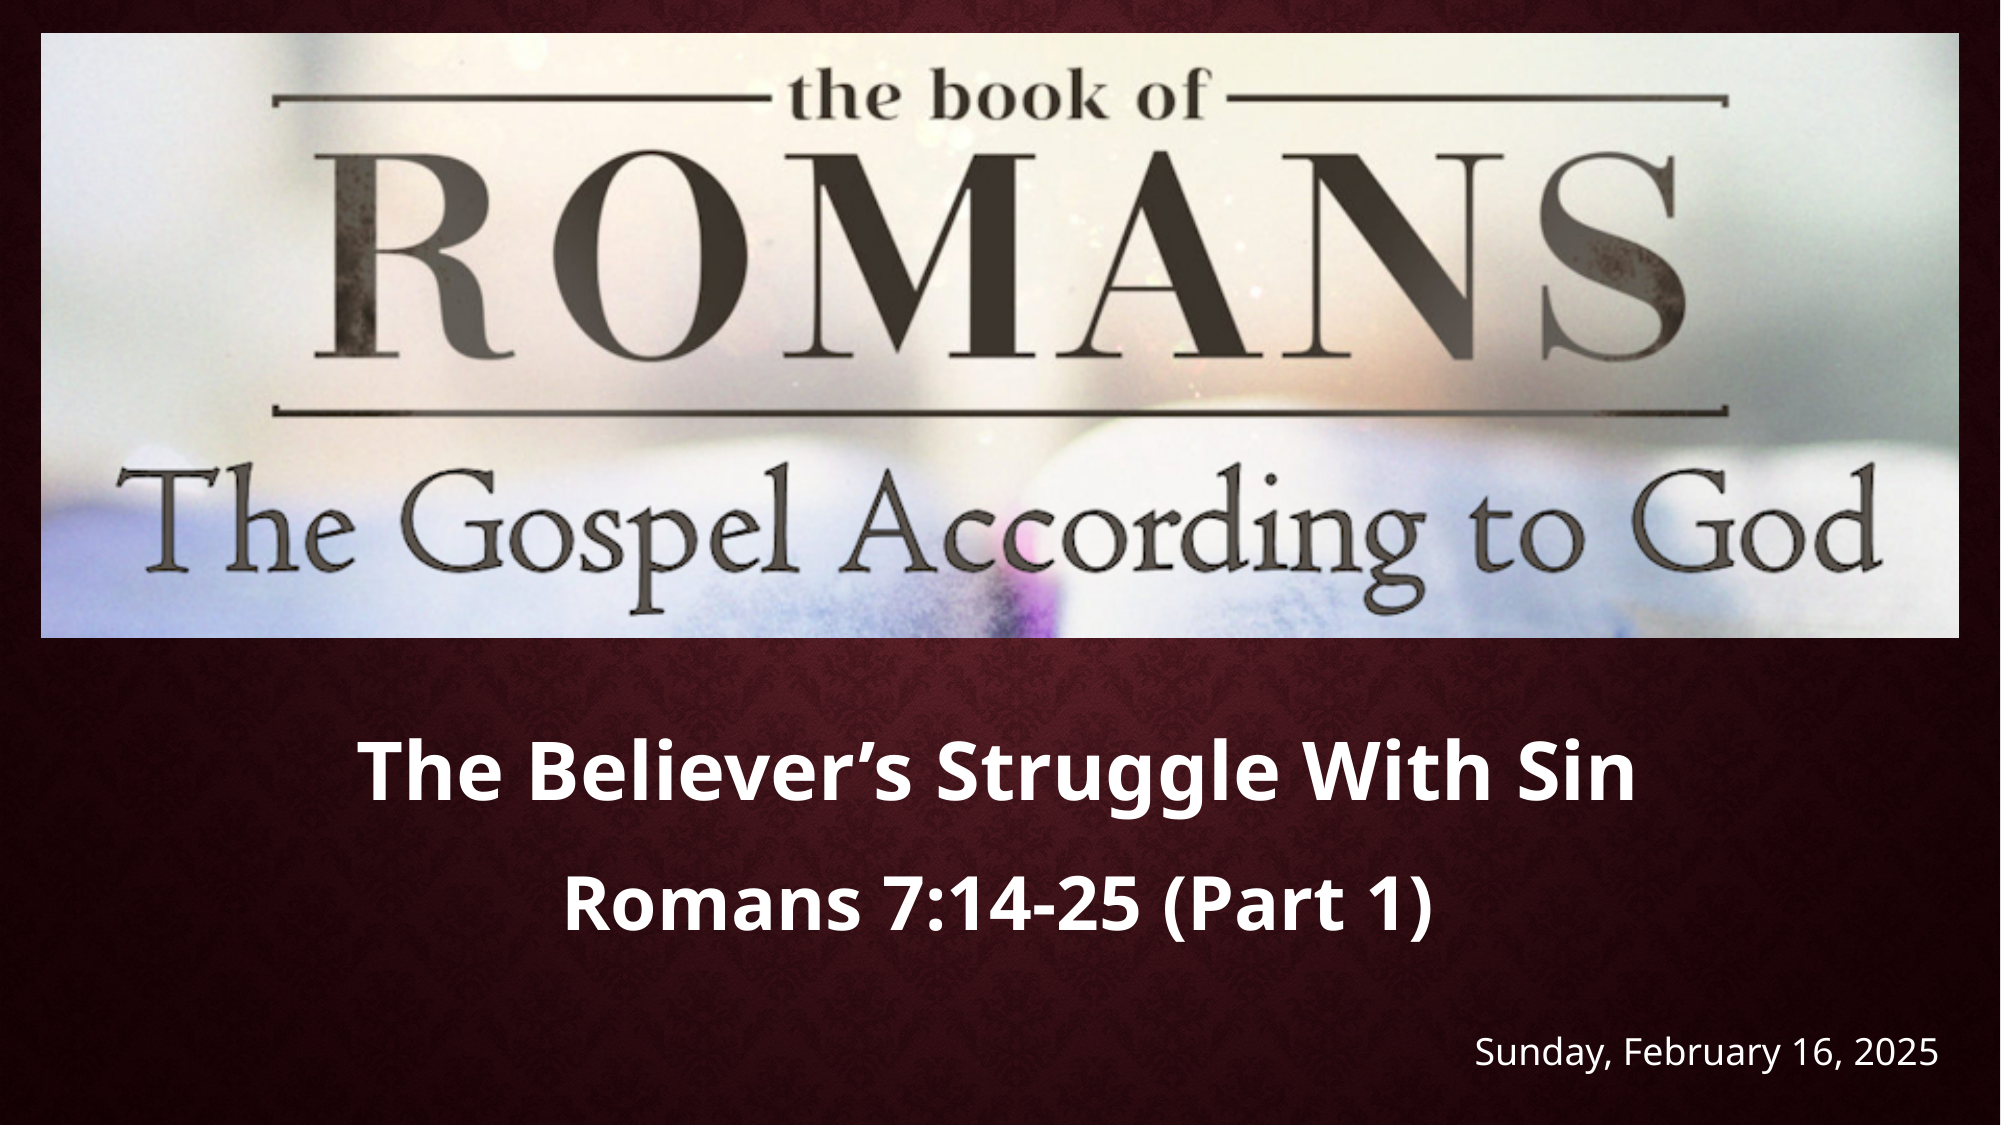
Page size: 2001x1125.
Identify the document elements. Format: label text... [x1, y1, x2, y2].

subtitle The Believer’s Struggle With Sin Romans 7:14-25 (Part 1) [41, 692, 1955, 1012]
picture [41, 33, 1959, 639]
text_box Sunday, February 16, 2025 [1222, 1020, 1955, 1080]
